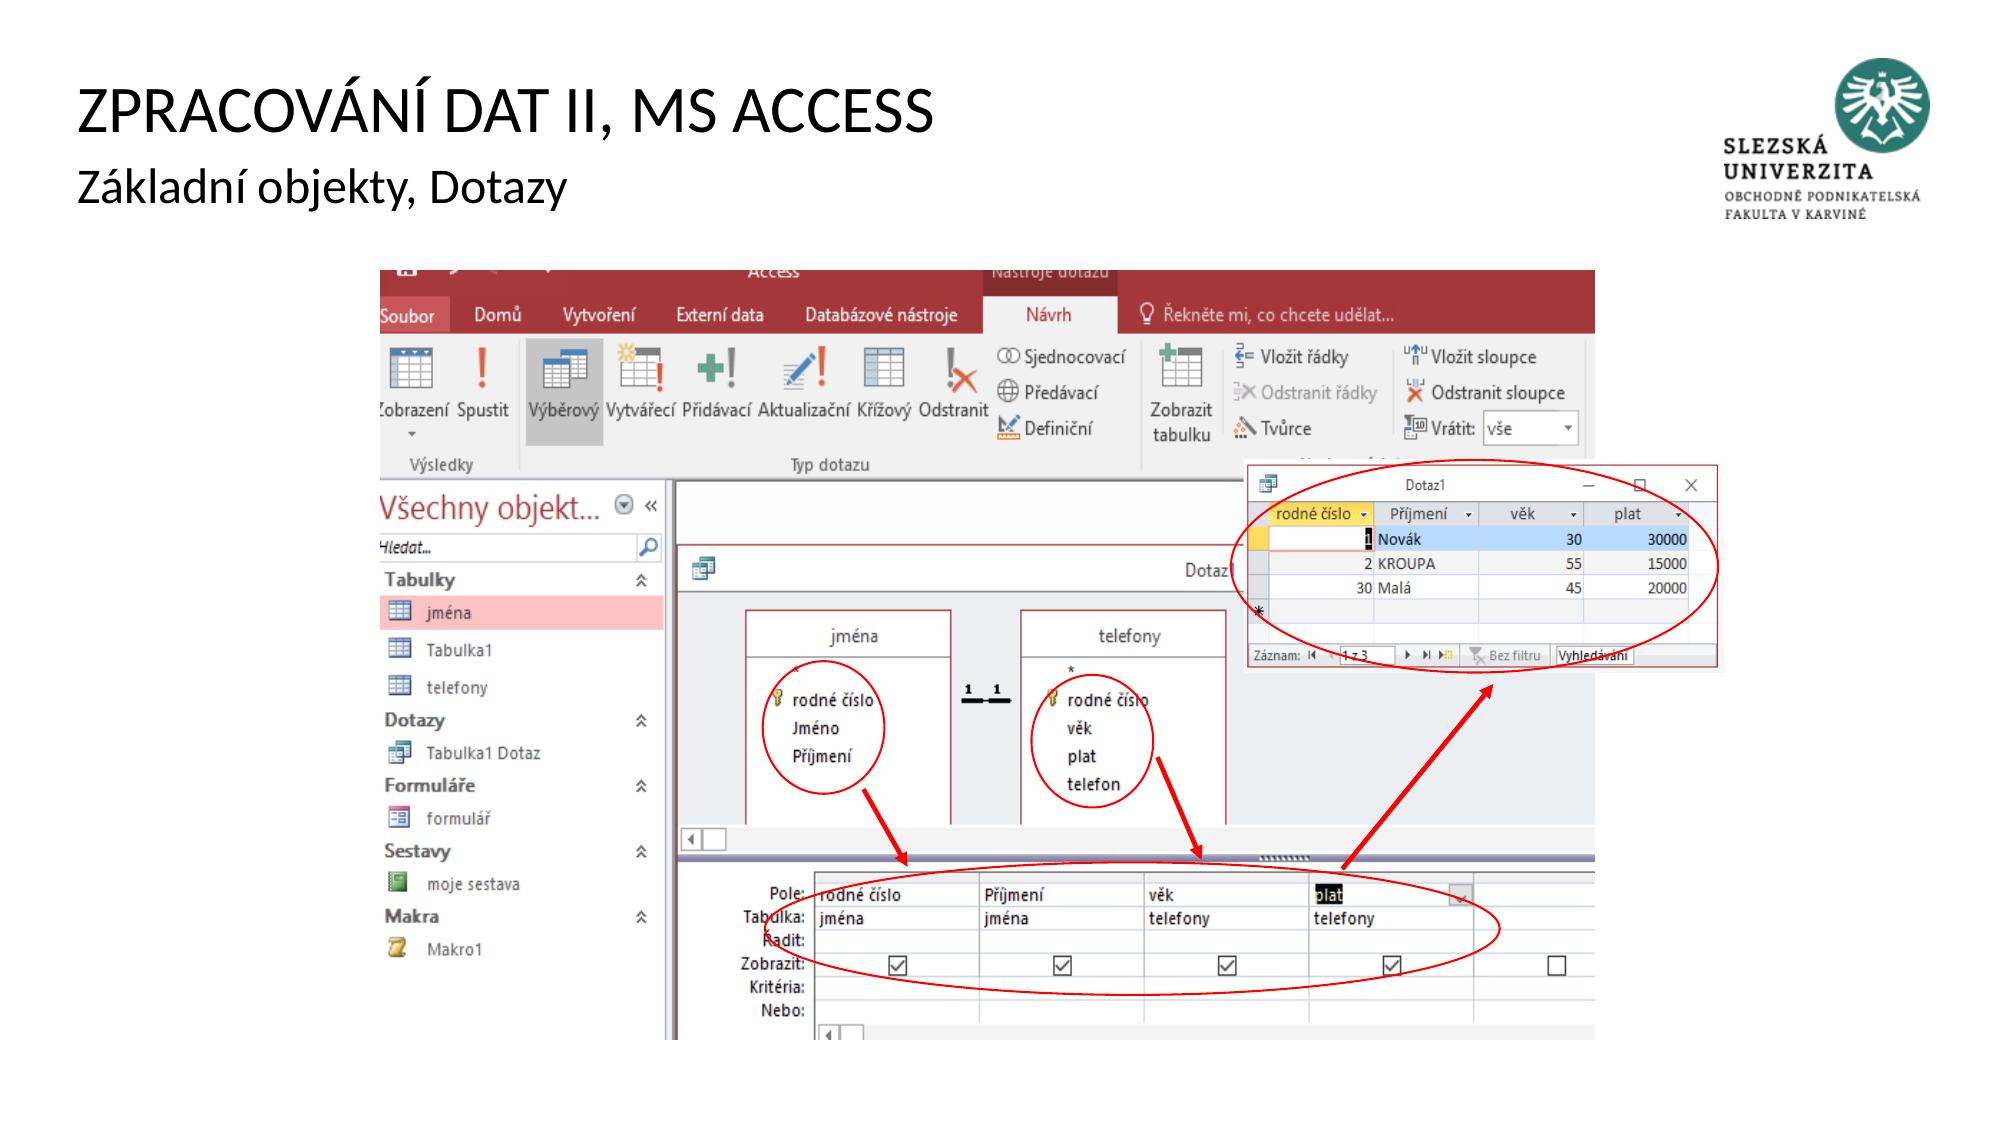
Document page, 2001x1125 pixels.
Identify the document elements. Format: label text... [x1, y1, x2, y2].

text_box Základní objekty, Dotazy [62, 145, 1496, 221]
picture [1724, 58, 1930, 219]
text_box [380, 270, 1725, 1040]
text_box ZPRACOVÁNÍ DAT II, MS ACCESS [62, 58, 1575, 154]
